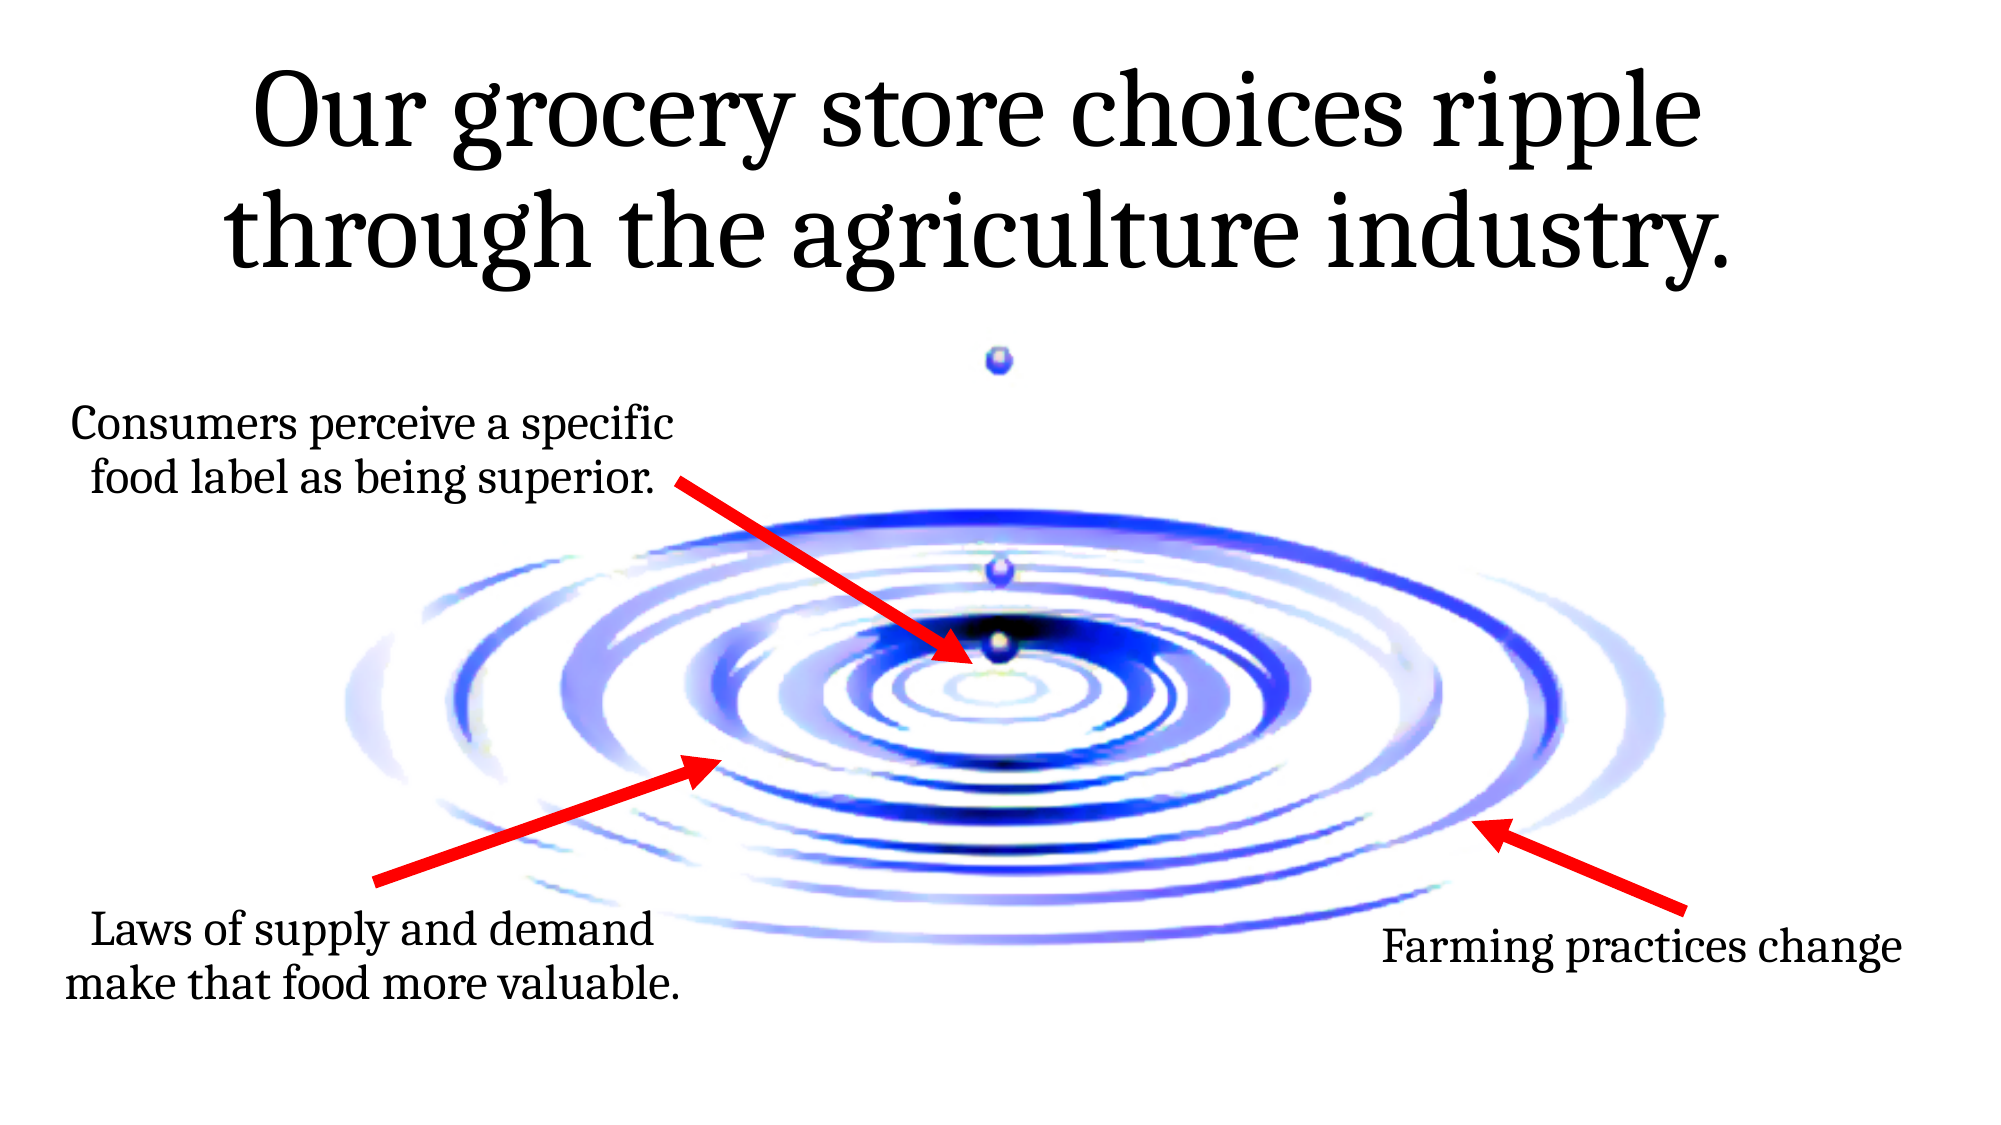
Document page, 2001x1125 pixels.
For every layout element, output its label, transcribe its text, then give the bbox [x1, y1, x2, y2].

list Consumers perceive a specific food label as being superior. [41, 388, 321, 603]
title Our grocery store choices ripple through the agriculture industry. [152, 61, 1805, 280]
picture [321, 327, 1694, 971]
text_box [1471, 821, 1686, 912]
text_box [677, 480, 973, 664]
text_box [373, 760, 722, 883]
text_box Farming practices change [1311, 911, 1973, 1125]
text_box Laws of supply and demand make that food more valuable. [41, 894, 704, 1109]
